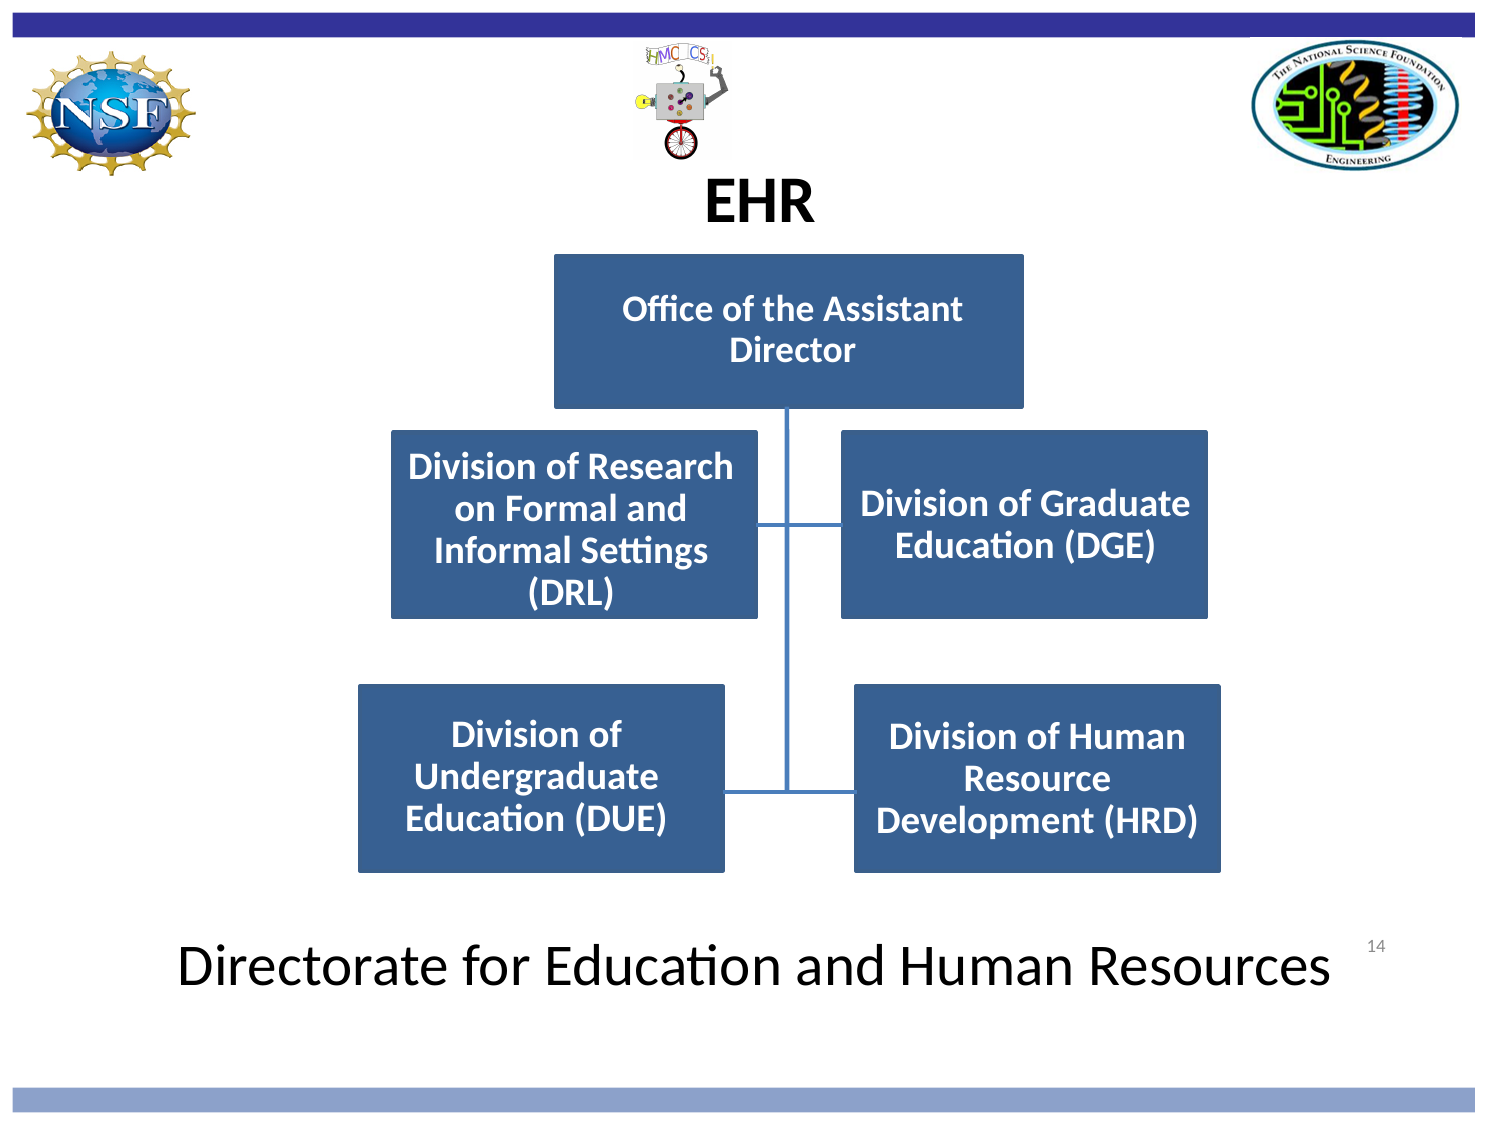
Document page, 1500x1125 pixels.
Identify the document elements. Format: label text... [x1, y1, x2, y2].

text_box Division of Human Resource Development (HRD) [857, 686, 1218, 871]
text_box [358, 684, 725, 873]
text_box [391, 430, 758, 619]
text_box Division of Undergraduate Education (DUE) [356, 684, 717, 869]
picture [633, 41, 732, 160]
text_box [841, 430, 1208, 619]
text_box [554, 254, 1024, 283]
text_box [854, 684, 1221, 873]
text_box Division of Graduate Education (DGE) [845, 432, 1206, 618]
text_box Division of Research on Formal and Informal Settings (DRL) [391, 437, 752, 622]
text_box EHR [689, 148, 857, 244]
picture [1250, 37, 1462, 175]
picture [24, 48, 199, 177]
slide_number 14 [1059, 922, 1397, 968]
text_box [554, 377, 1024, 409]
text_box Office of the Assistant Director [554, 283, 1032, 377]
title Directorate for Education and Human Resources [80, 897, 1431, 1026]
